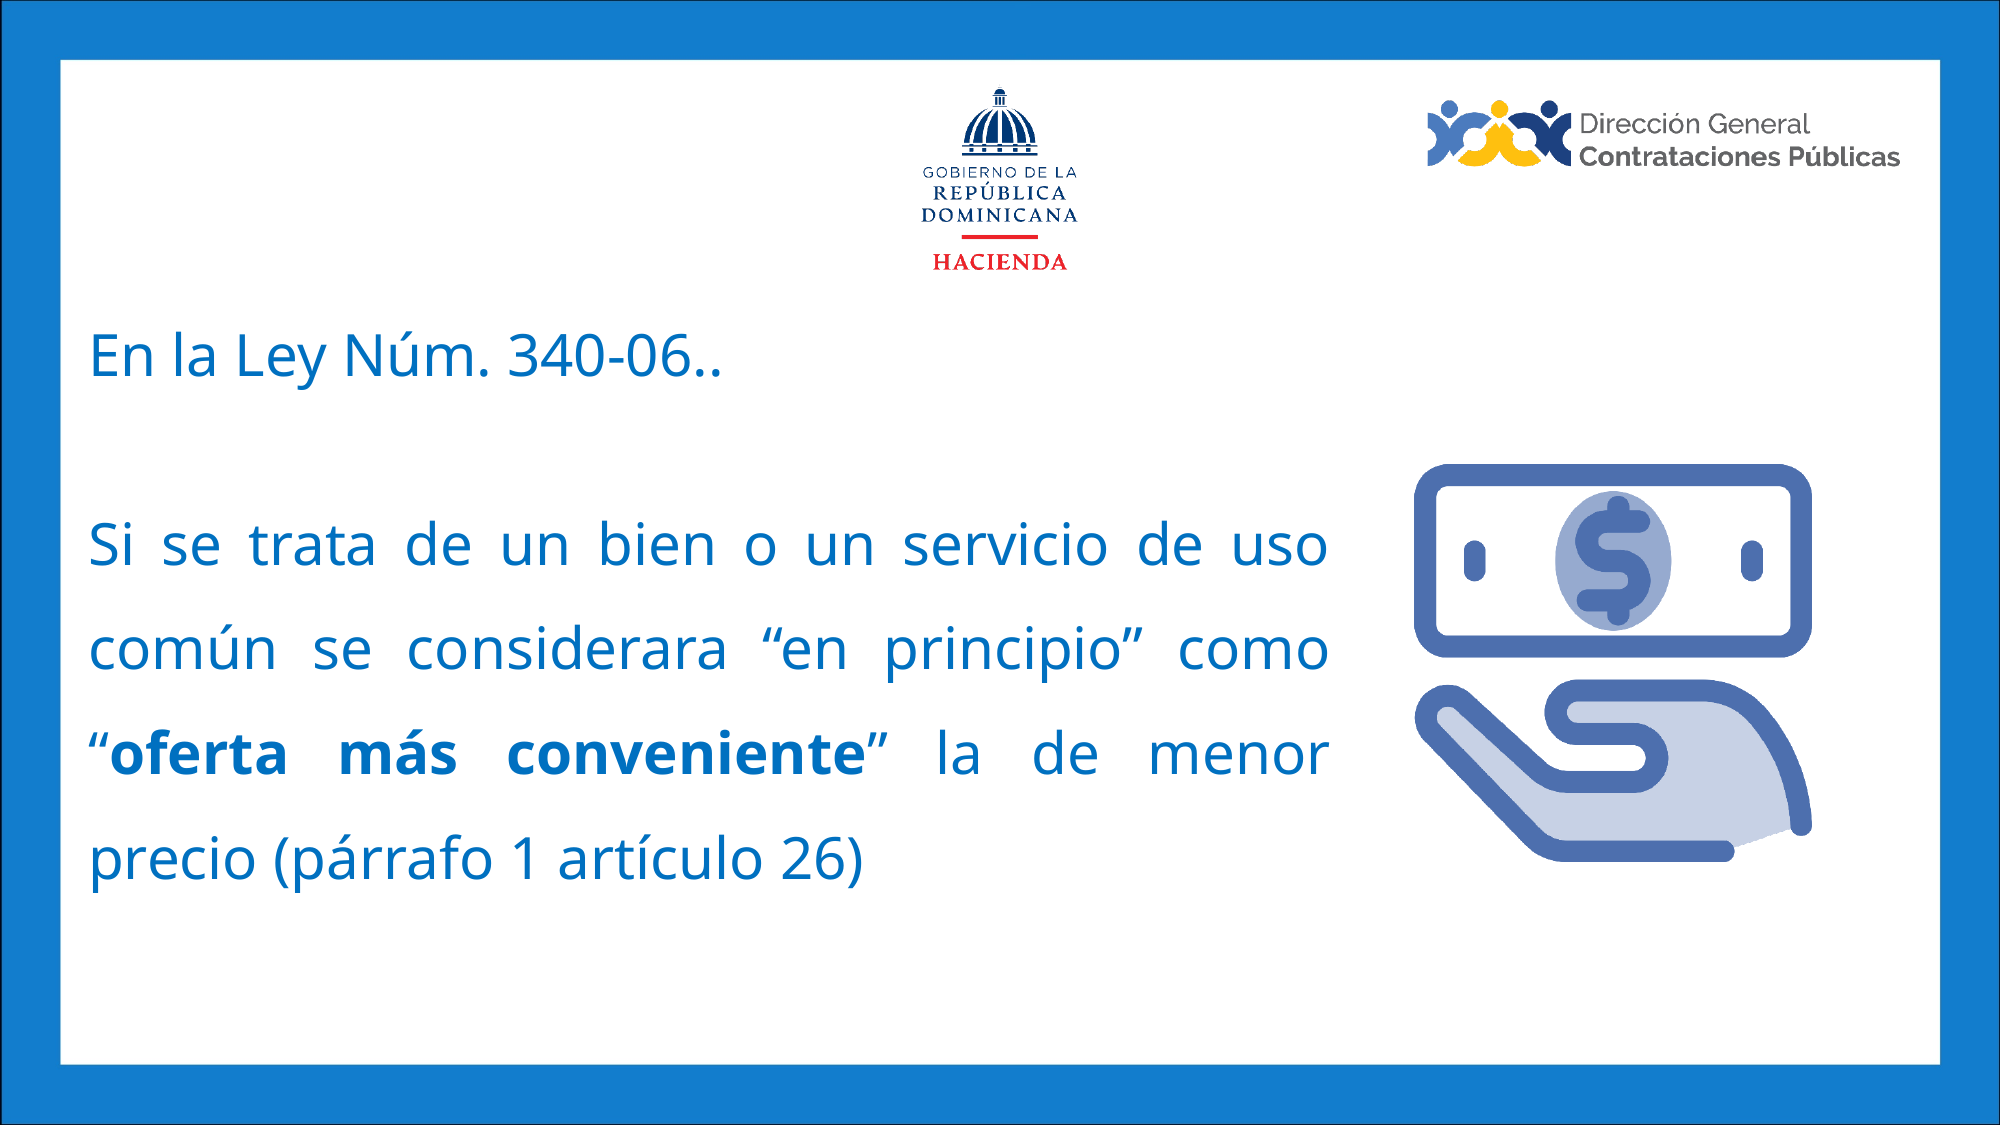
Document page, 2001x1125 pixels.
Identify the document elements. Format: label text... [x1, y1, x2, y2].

text_box En la Ley Núm. 340-06.. Si se trata de un bien o un servicio de uso común se considerara “en principio” como “oferta más conveniente” la de menor precio (párrafo 1 artículo 26) [73, 318, 1346, 992]
picture [0, 0, 2000, 1125]
